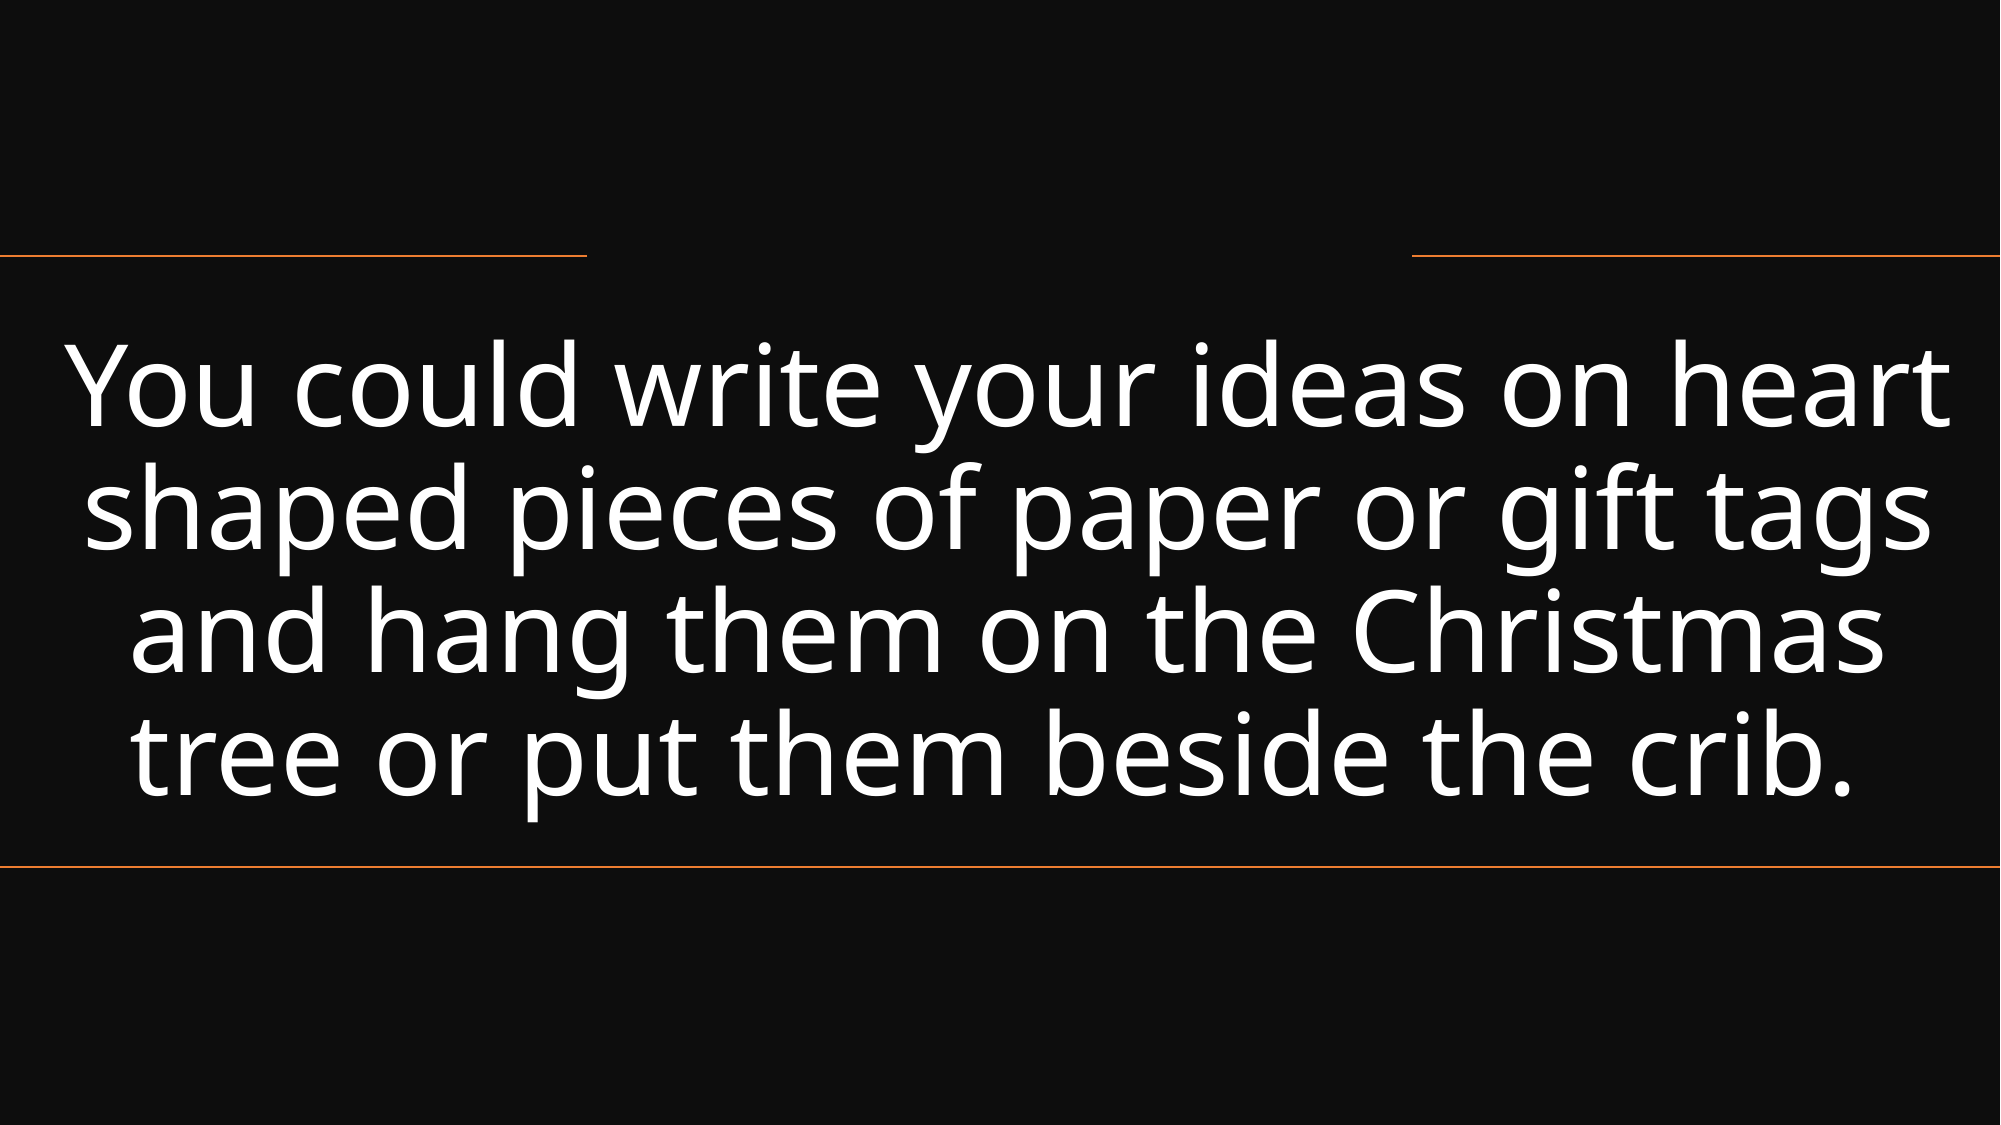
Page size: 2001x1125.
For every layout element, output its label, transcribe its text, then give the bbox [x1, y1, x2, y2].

text_box [0, 868, 2000, 1125]
text_box [0, 0, 2000, 866]
title You could write your ideas on heart shaped pieces of paper or gift tags and hang them on the Christmas tree or put them beside the crib. [47, 317, 1972, 832]
